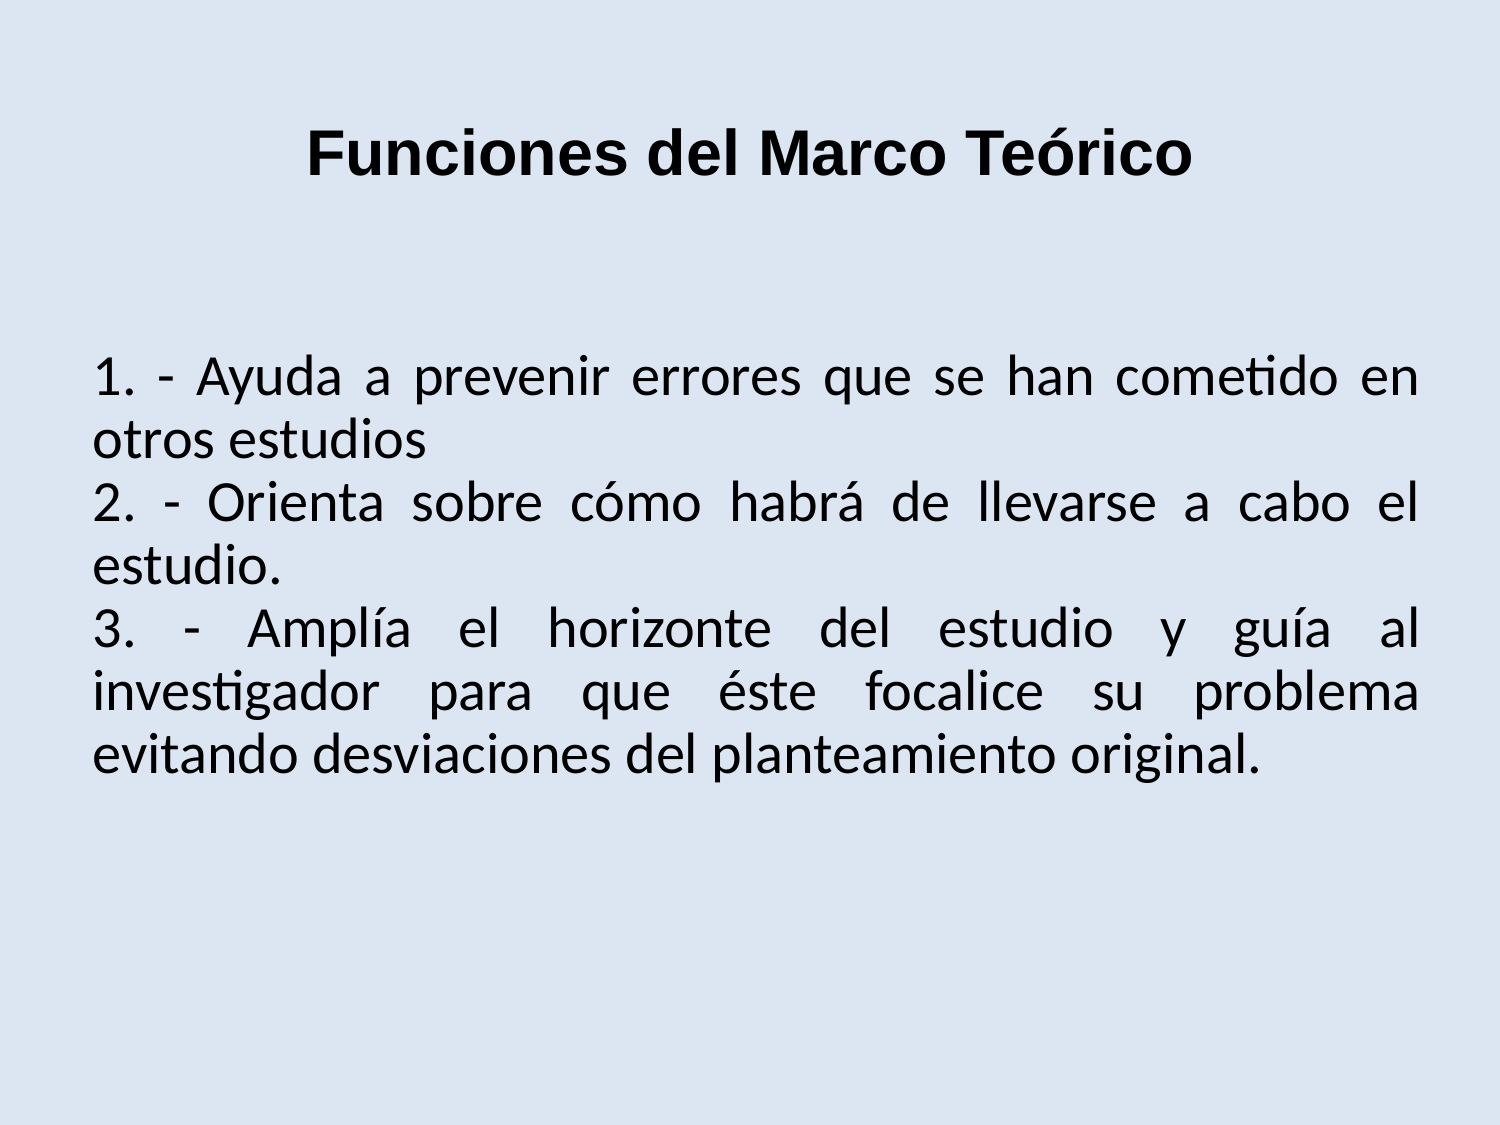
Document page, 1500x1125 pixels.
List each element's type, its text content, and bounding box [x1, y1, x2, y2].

text_box 1. - Ayuda a prevenir errores que se han cometido en otros estudios 2. - Orienta sobre cómo habrá de llevarse a cabo el estudio. 3. - Amplía el horizonte del estudio y guía al investigador para que éste focalice su problema evitando desviaciones del planteamiento original. [77, 338, 1436, 794]
title Funciones del Marco Teórico [75, 103, 1425, 291]
